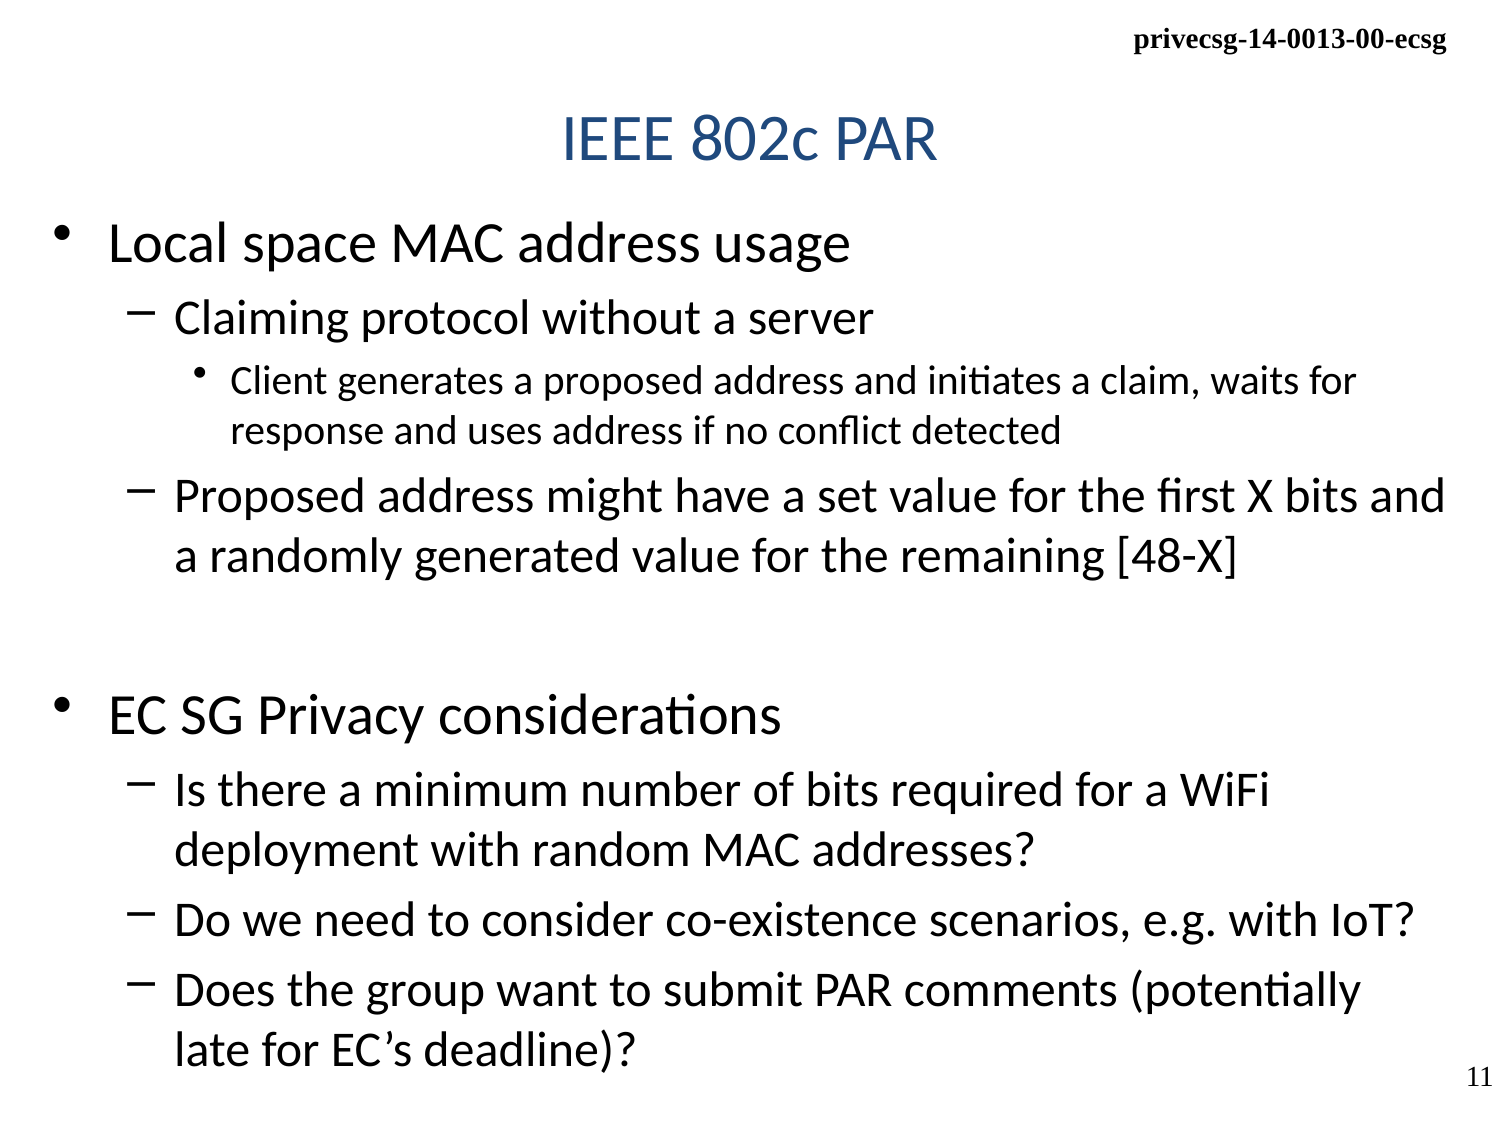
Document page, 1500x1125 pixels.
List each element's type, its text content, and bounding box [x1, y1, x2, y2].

list Local space MAC address usage Claiming protocol without a server Client generates a proposed address and initiates a claim, waits for response and uses address if no conflict detected Proposed address might have a set value for the first X bits and a randomly generated value for the remaining [48-X] EC SG Privacy considerations Is there a minimum number of bits required for a WiFi deployment with random MAC addresses? Do we need to consider co-existence scenarios, e.g. with IoT? Does the group want to submit PAR comments (potentially late for EC’s deadline)? [37, 197, 1463, 1114]
title IEEE 802c PAR [75, 41, 1425, 197]
